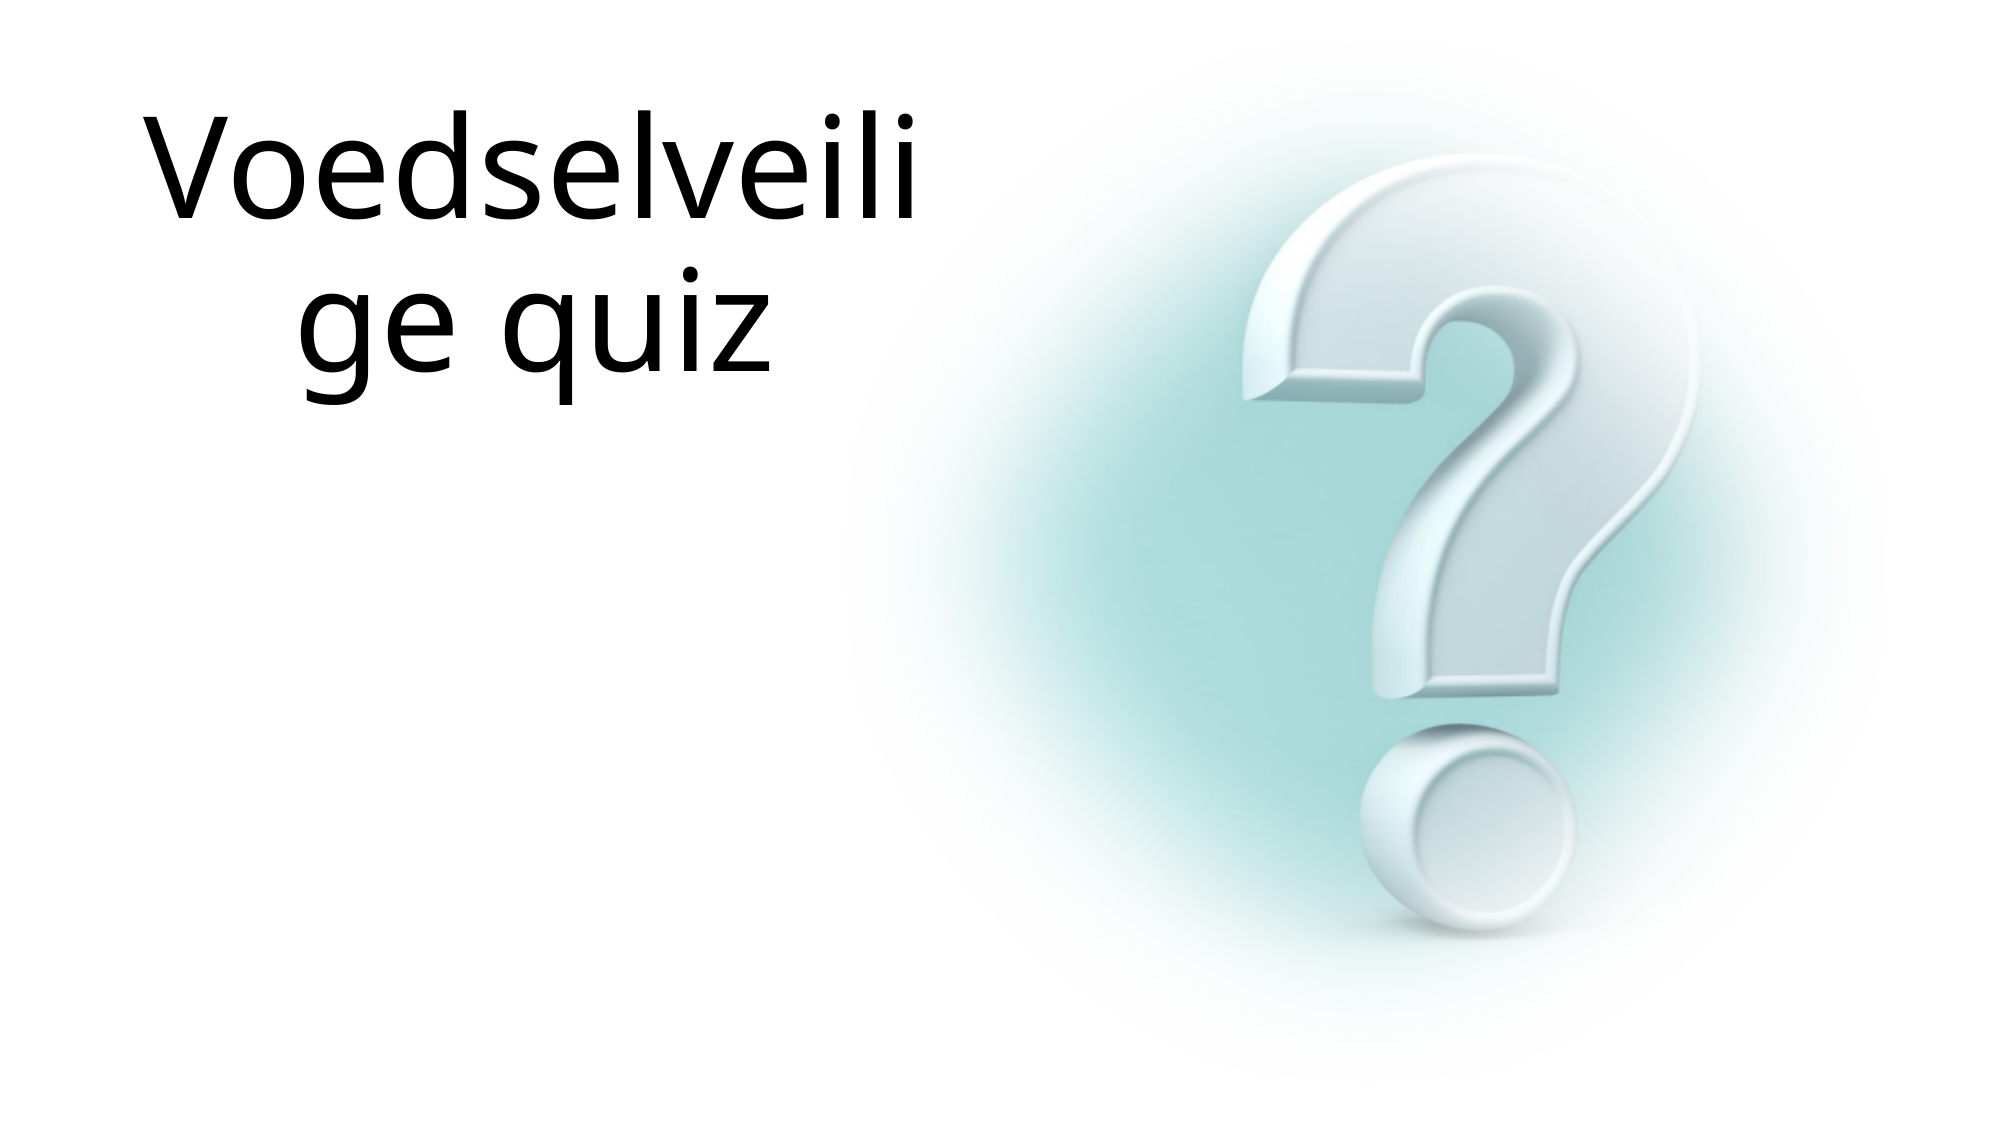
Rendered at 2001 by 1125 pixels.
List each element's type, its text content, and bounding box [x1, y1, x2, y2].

picture [803, 0, 1929, 1125]
title Voedselveilige quiz [88, 88, 803, 875]
